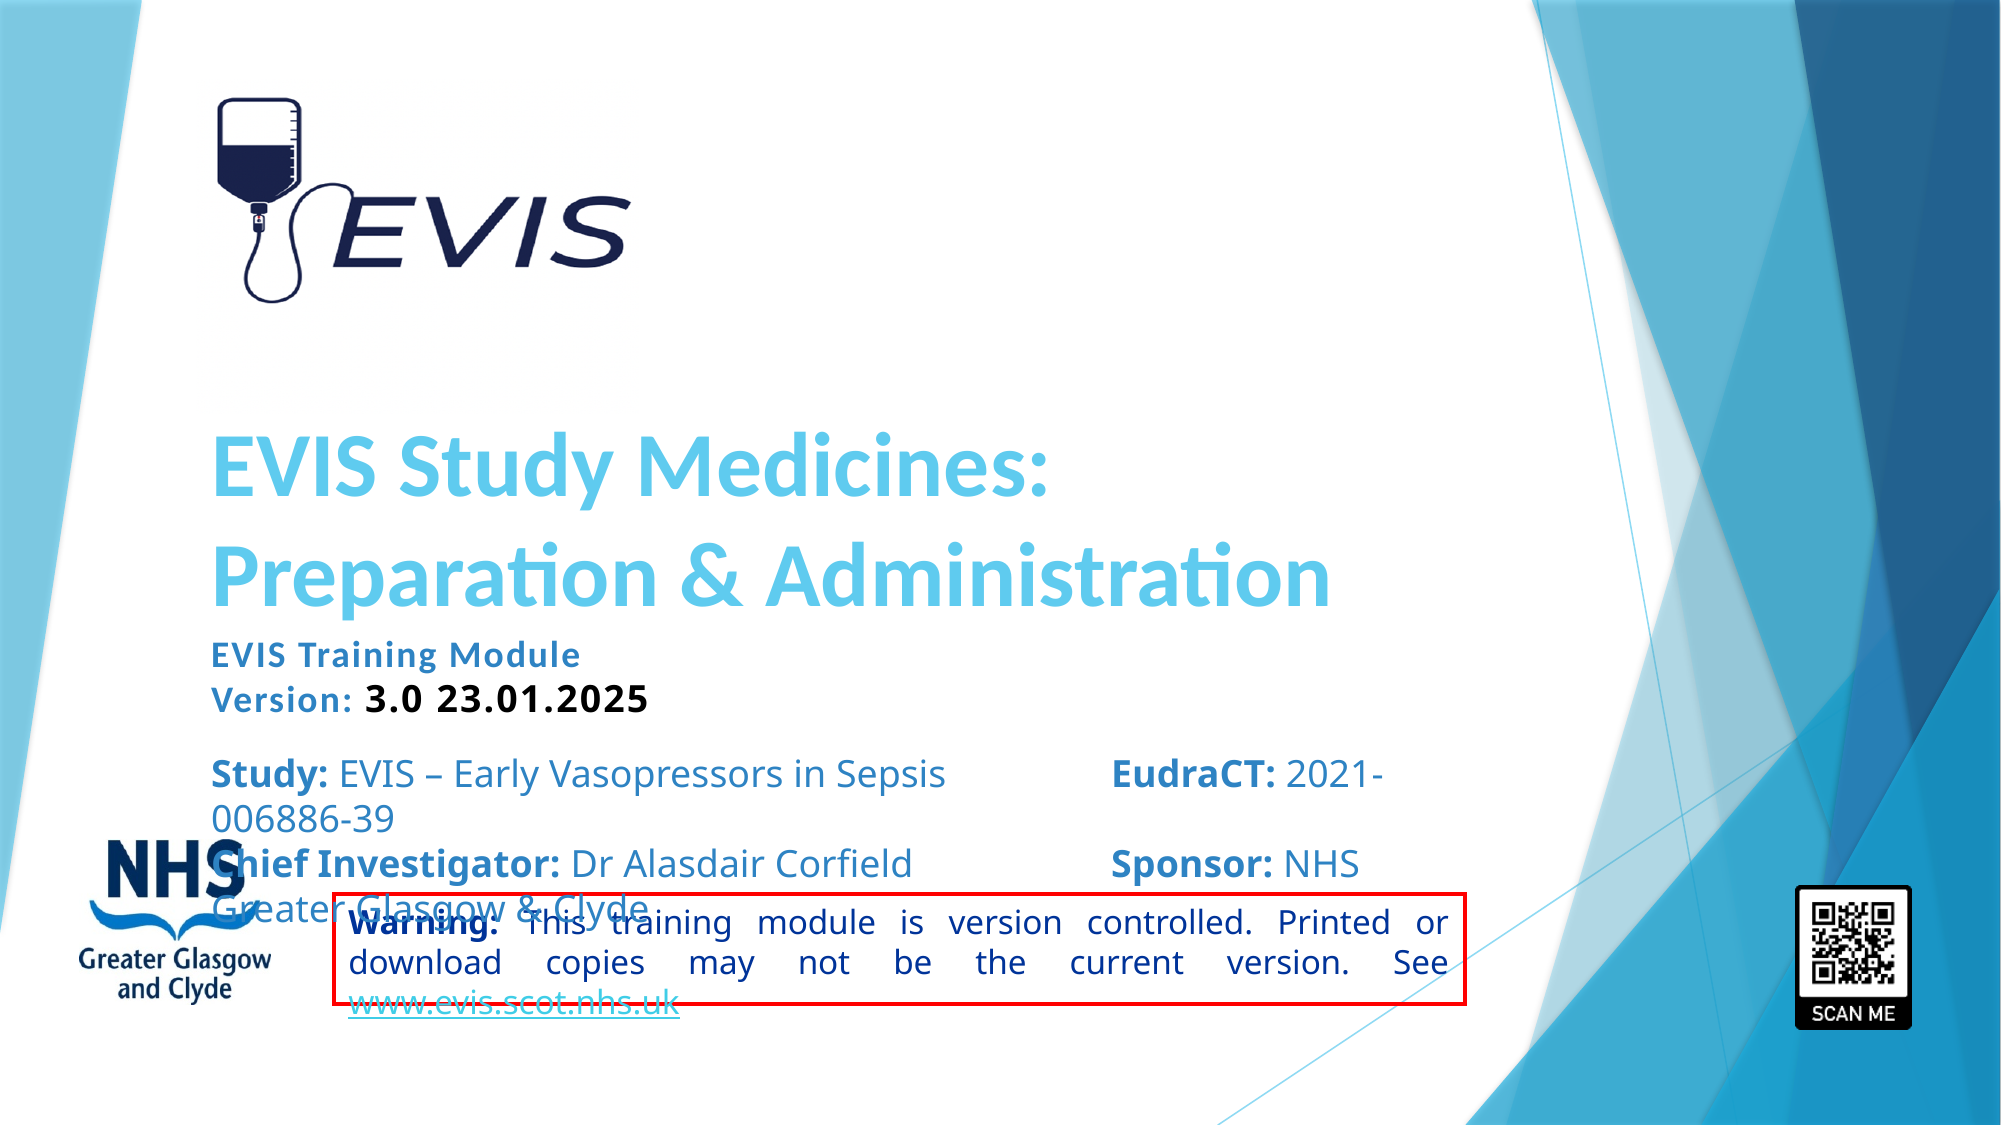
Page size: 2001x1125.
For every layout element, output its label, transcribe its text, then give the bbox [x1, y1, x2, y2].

text_box Warning: This training module is version controlled. Printed or download copies may not be the current version. See www.evis.scot.nhs.uk [333, 937, 1466, 1005]
picture [195, 79, 639, 414]
picture [78, 838, 272, 1005]
text_box EVIS Training Module Version: 3.0 23.01.2025 Study: EVIS – Early Vasopressors in Sepsis EudraCT: 2021-006886-39 Chief Investigator: Dr Alasdair Corfield Sponsor: NHS Greater Glasgow & Clyde [196, 622, 1509, 937]
picture [1794, 884, 1912, 1031]
title EVIS Study Medicines: Preparation & Administration [196, 362, 1584, 633]
